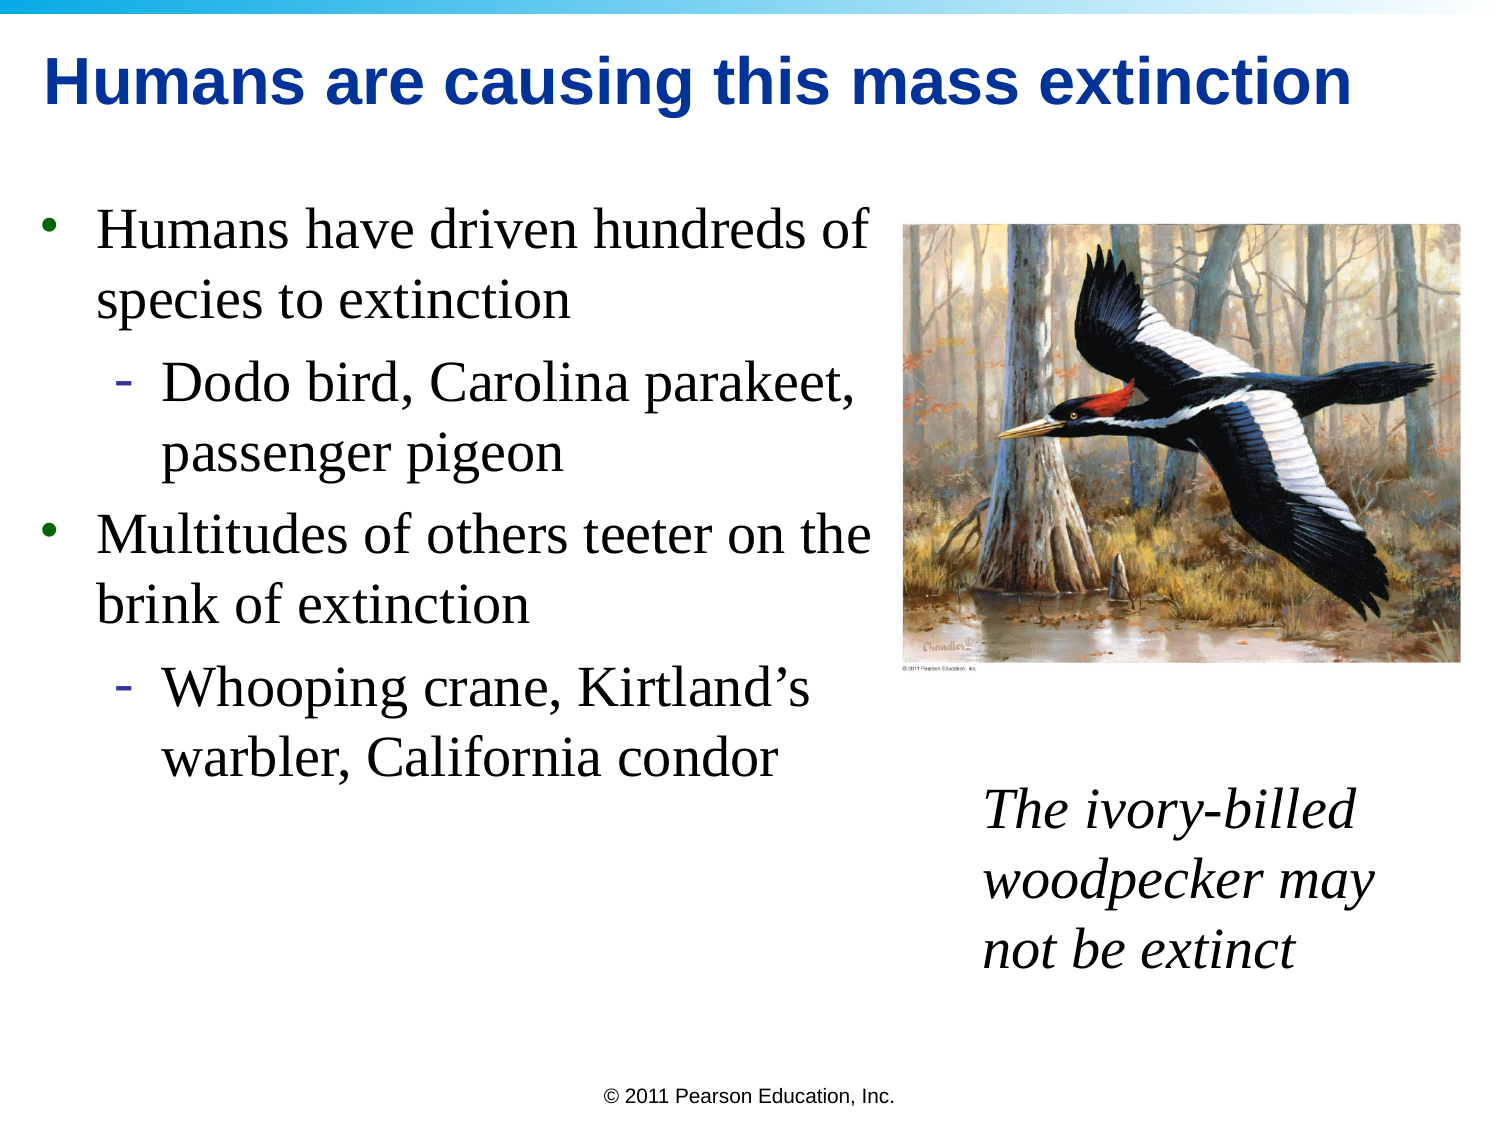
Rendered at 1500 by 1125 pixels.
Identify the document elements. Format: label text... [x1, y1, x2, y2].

title Humans are causing this mass extinction [43, 29, 1469, 119]
text_box The ivory-billed woodpecker may not be extinct [967, 762, 1475, 988]
list Humans have driven hundreds of species to extinction Dodo bird, Carolina parakeet, passenger pigeon Multitudes of others teeter on the brink of extinction Whooping crane, Kirtland’s warbler, California condor [24, 162, 963, 816]
picture [899, 221, 1463, 676]
